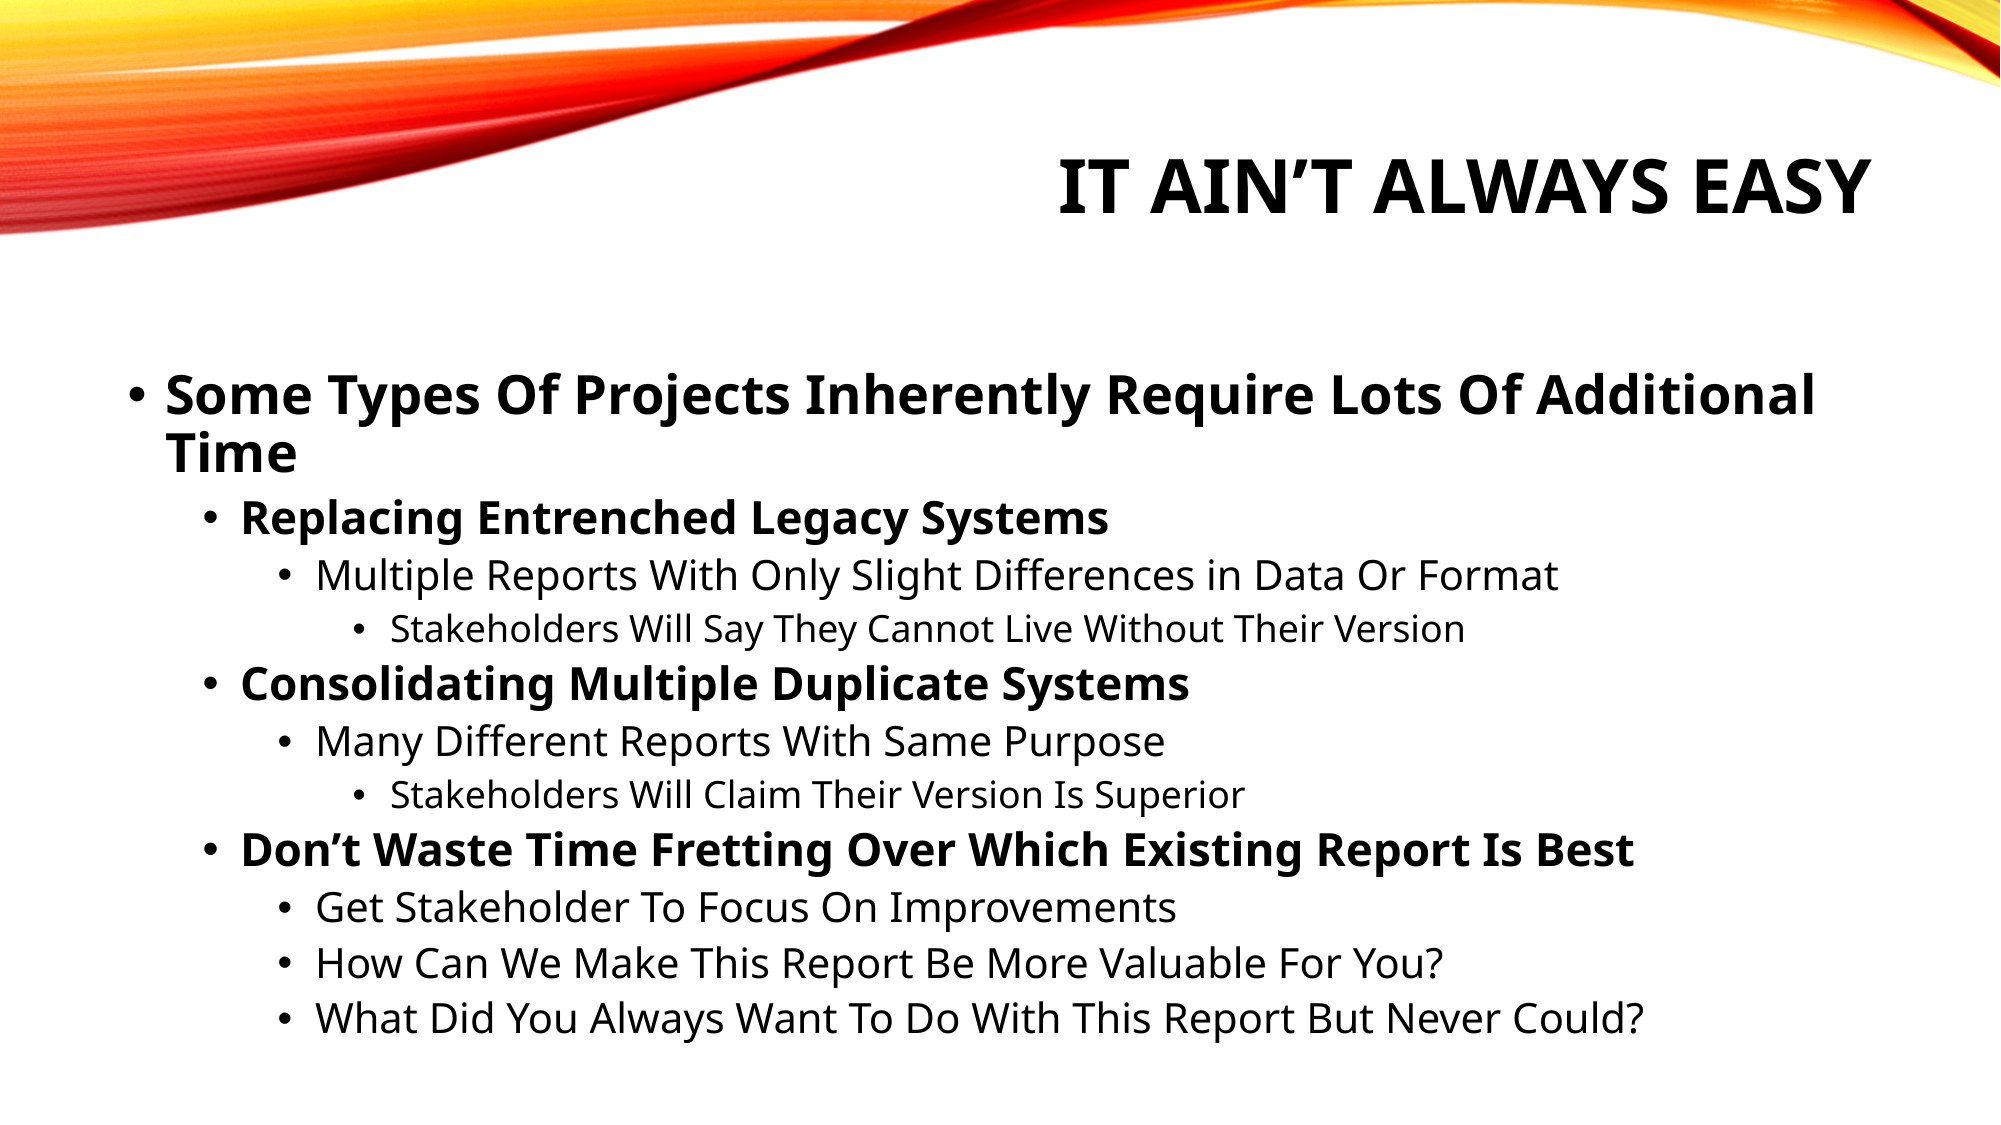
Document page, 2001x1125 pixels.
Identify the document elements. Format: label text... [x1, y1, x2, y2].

picture [0, 0, 2000, 237]
list Some Types Of Projects Inherently Require Lots Of Additional Time Replacing Entrenched Legacy Systems Multiple Reports With Only Slight Differences in Data Or Format Stakeholders Will Say They Cannot Live Without Their Version Consolidating Multiple Duplicate Systems Many Different Reports With Same Purpose Stakeholders Will Claim Their Version Is Superior Don’t Waste Time Fretting Over Which Existing Report Is Best Get Stakeholder To Focus On Improvements How Can We Make This Report Be More Valuable For You? What Did You Always Want To Do With This Report But Never Could? [112, 359, 1966, 1083]
title It ain’T Always Easy [474, 108, 1888, 271]
